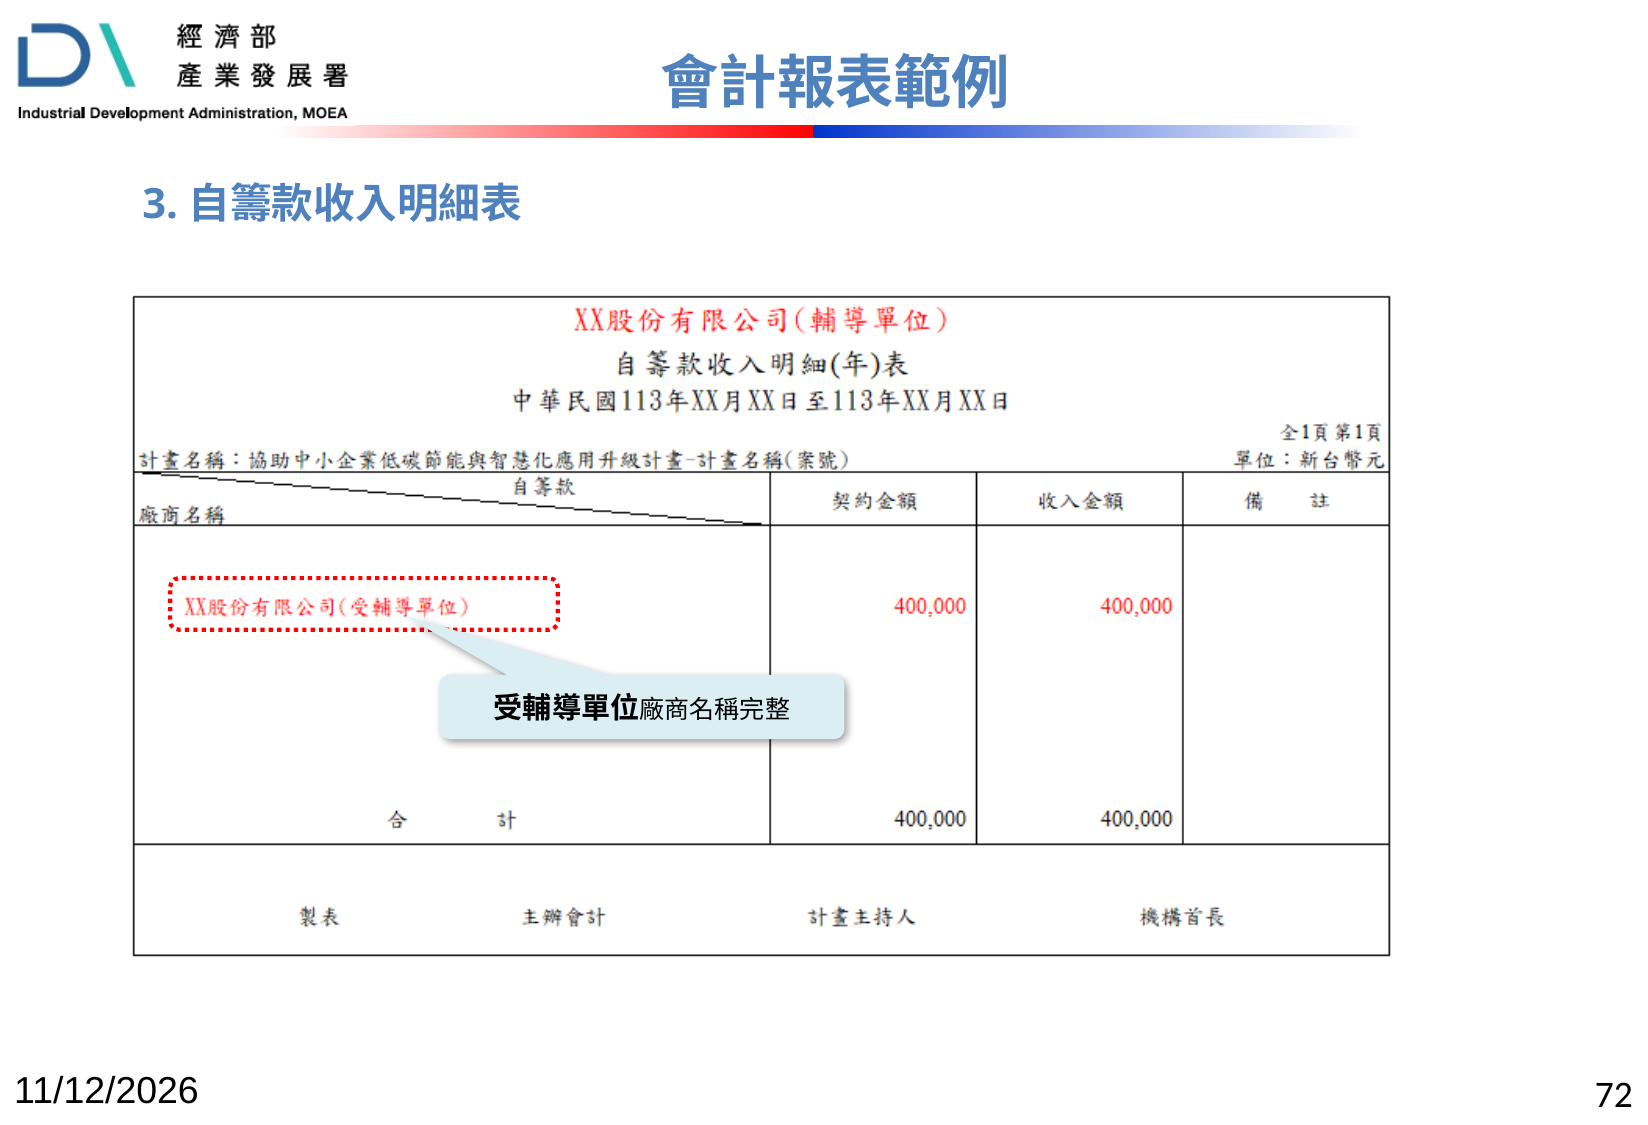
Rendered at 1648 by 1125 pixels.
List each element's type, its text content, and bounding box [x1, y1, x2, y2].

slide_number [0, 1058, 316, 1121]
picture [1, 1, 81, 126]
text_box 3.自籌款收入明細表 [127, 169, 1135, 235]
picture [127, 287, 1406, 973]
title 會計報表範例 [81, 0, 1590, 161]
